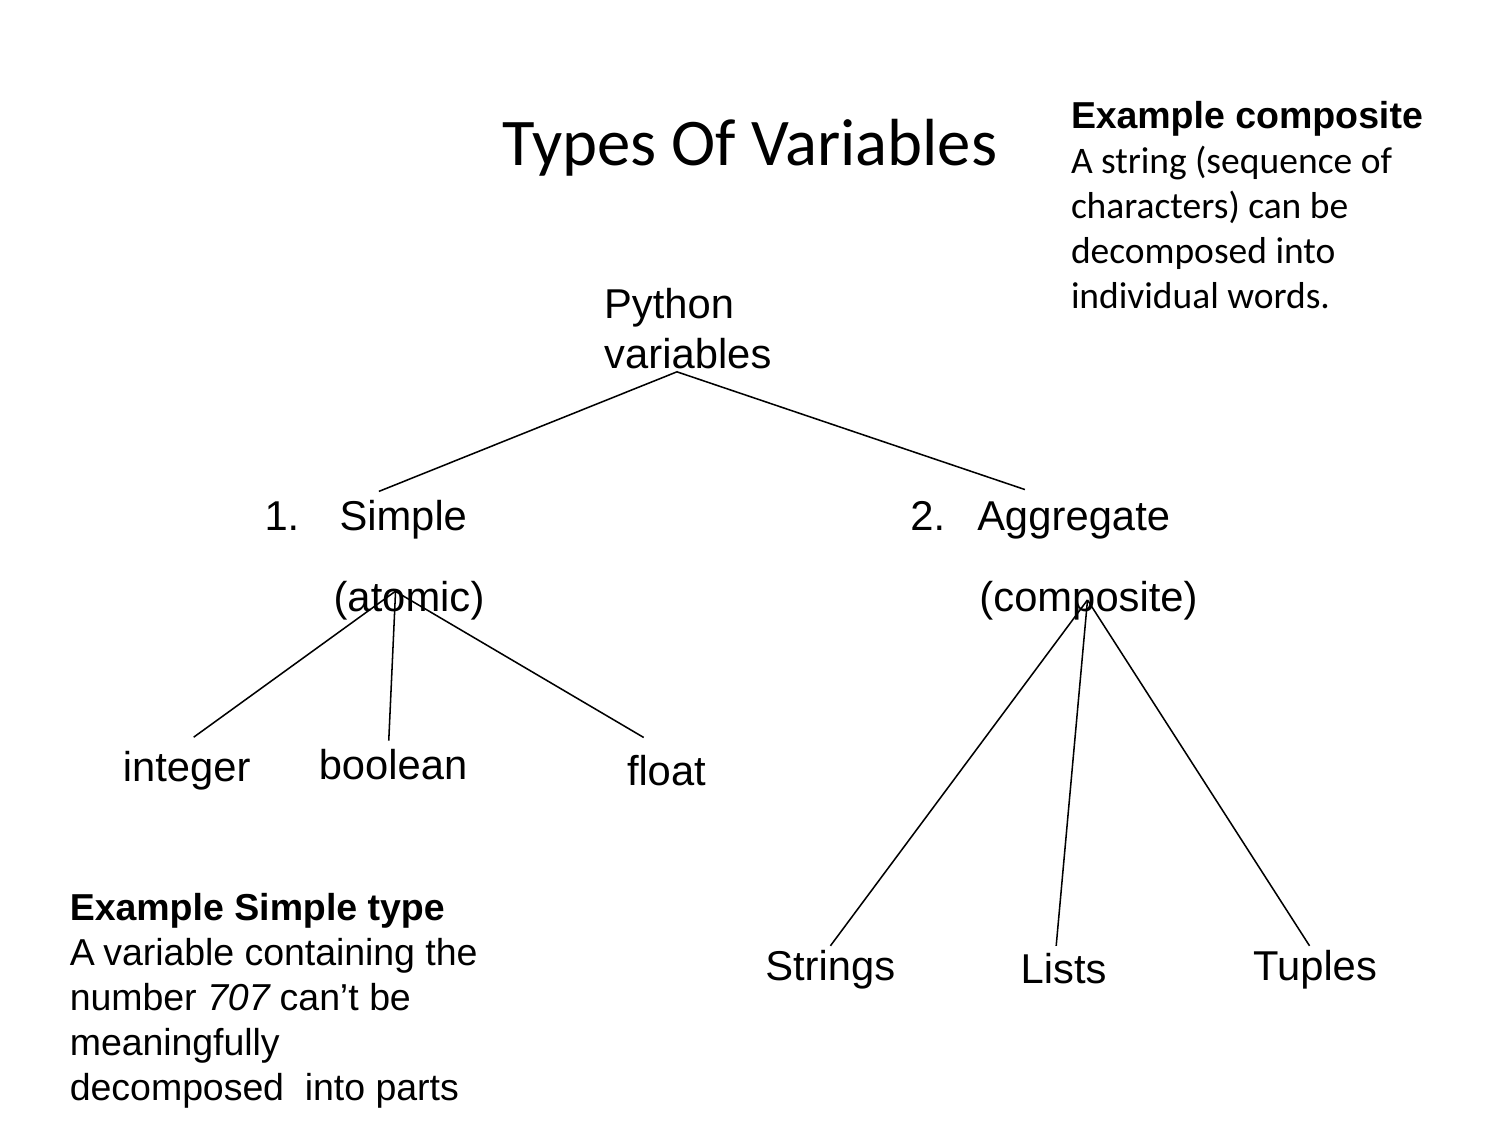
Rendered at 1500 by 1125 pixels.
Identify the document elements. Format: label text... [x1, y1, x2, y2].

text_box Example composite A string (sequence of characters) can be decomposed into individual words. [1056, 83, 1497, 323]
text_box Python variables [604, 277, 805, 378]
text_box Simple (atomic) [264, 506, 496, 589]
text_box Example Simple type A variable containing the number 707 can’t be meaningfully decomposed into parts [55, 875, 496, 1125]
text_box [676, 371, 1203, 592]
title Types Of Variables [75, 45, 1425, 233]
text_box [750, 599, 1394, 997]
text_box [122, 590, 715, 794]
